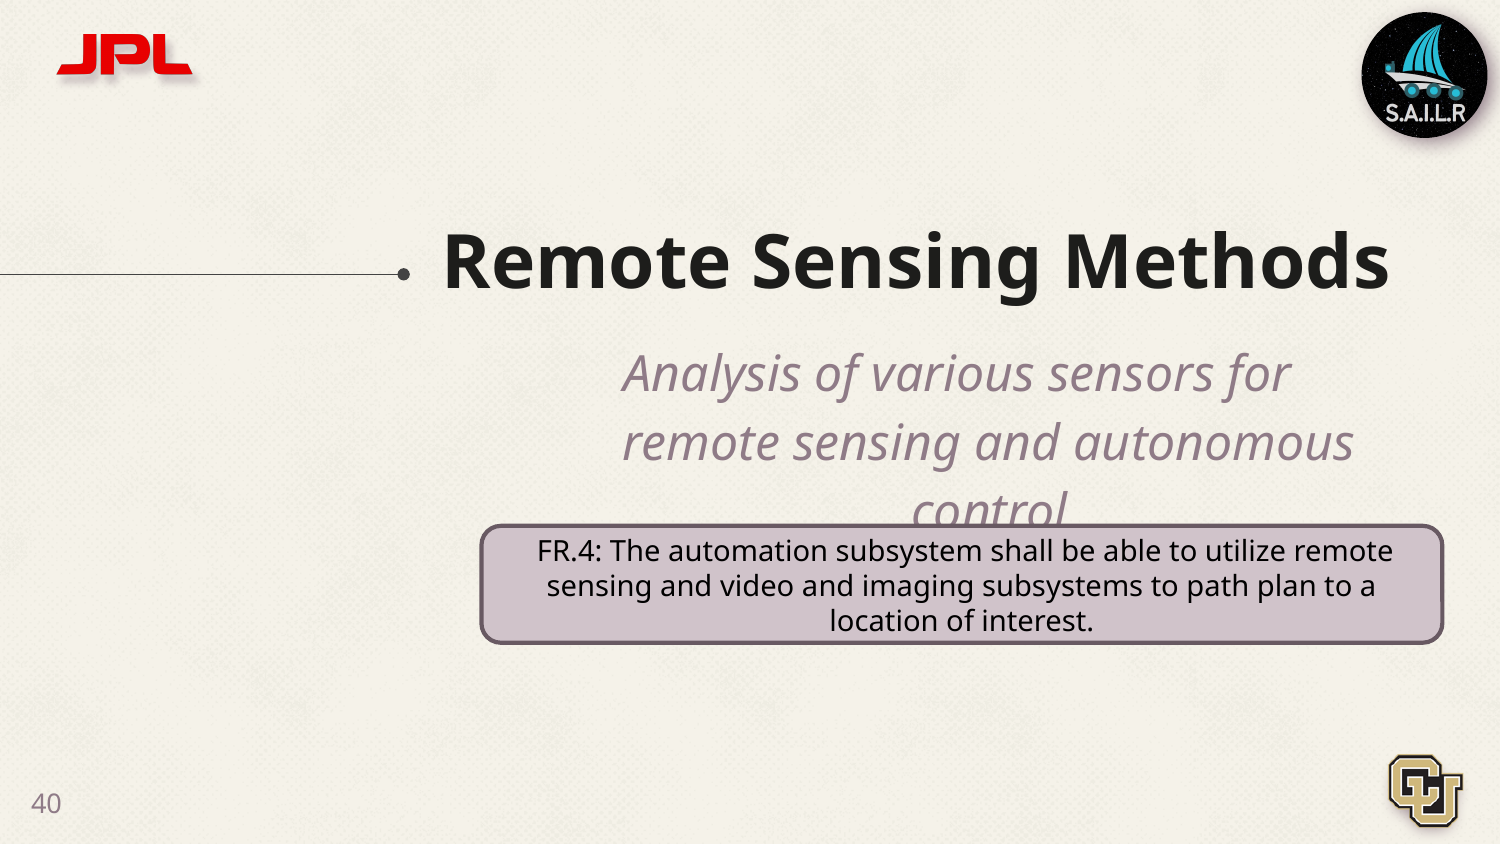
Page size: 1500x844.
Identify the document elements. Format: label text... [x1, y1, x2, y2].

slide_number ‹#› [1, 771, 92, 836]
text_box FR.4: The automation subsystem shall be able to utilize remote sensing and video and imaging subsystems to path plan to a location of interest. [481, 525, 1443, 643]
slide_number ‹#› [59, 45, 198, 84]
subtitle Analysis of various sensors for remote sensing and autonomous control [524, 317, 1380, 485]
picture [0, 0, 1500, 844]
title Remote Sensing Methods [426, 127, 1478, 319]
